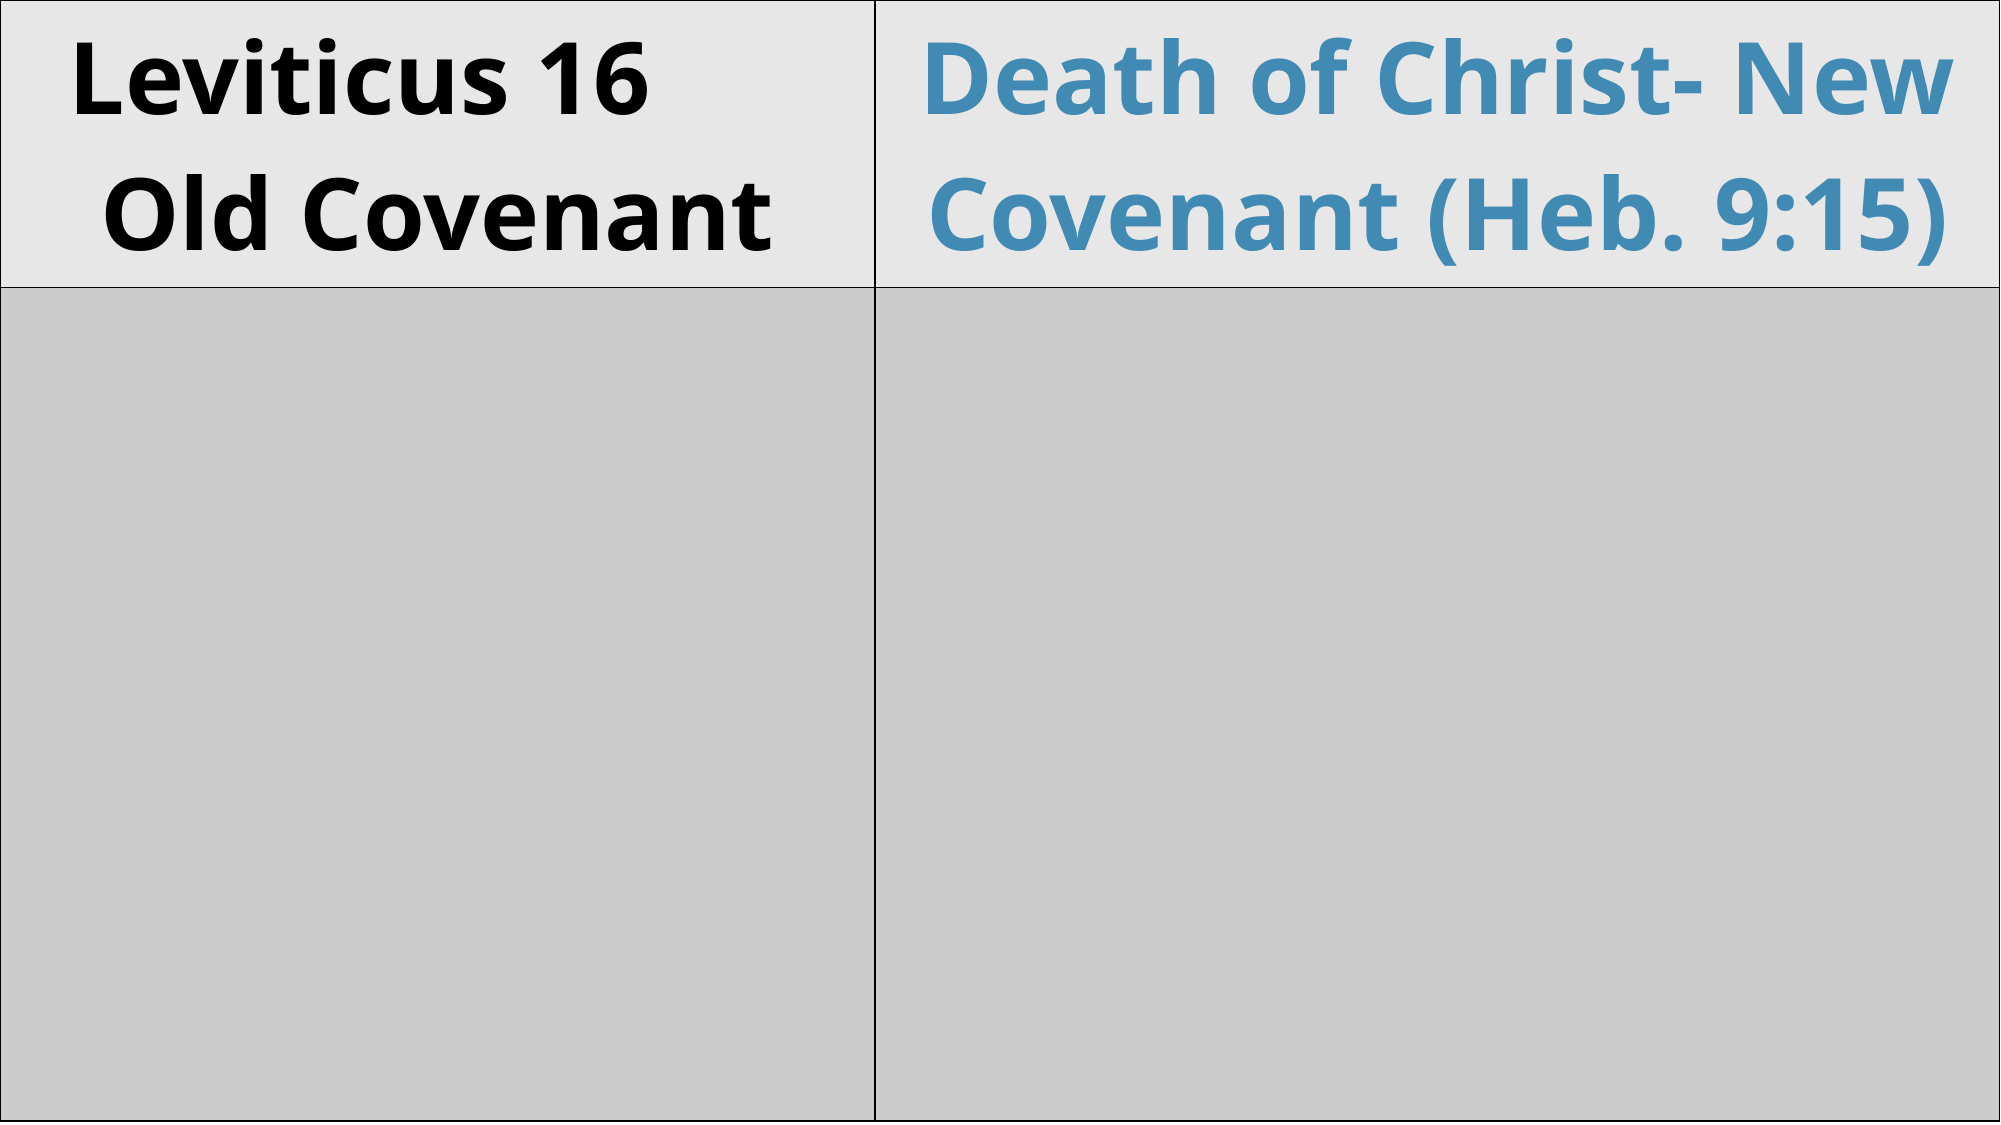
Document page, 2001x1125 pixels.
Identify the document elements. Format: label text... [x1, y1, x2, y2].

table_cell [1, 288, 874, 1120]
table_header Leviticus 16 Old Covenant [1, 1, 874, 287]
table_cell [876, 288, 1999, 1120]
table_header Death of Christ- New Covenant (Heb. 9:15) [876, 1, 1999, 287]
